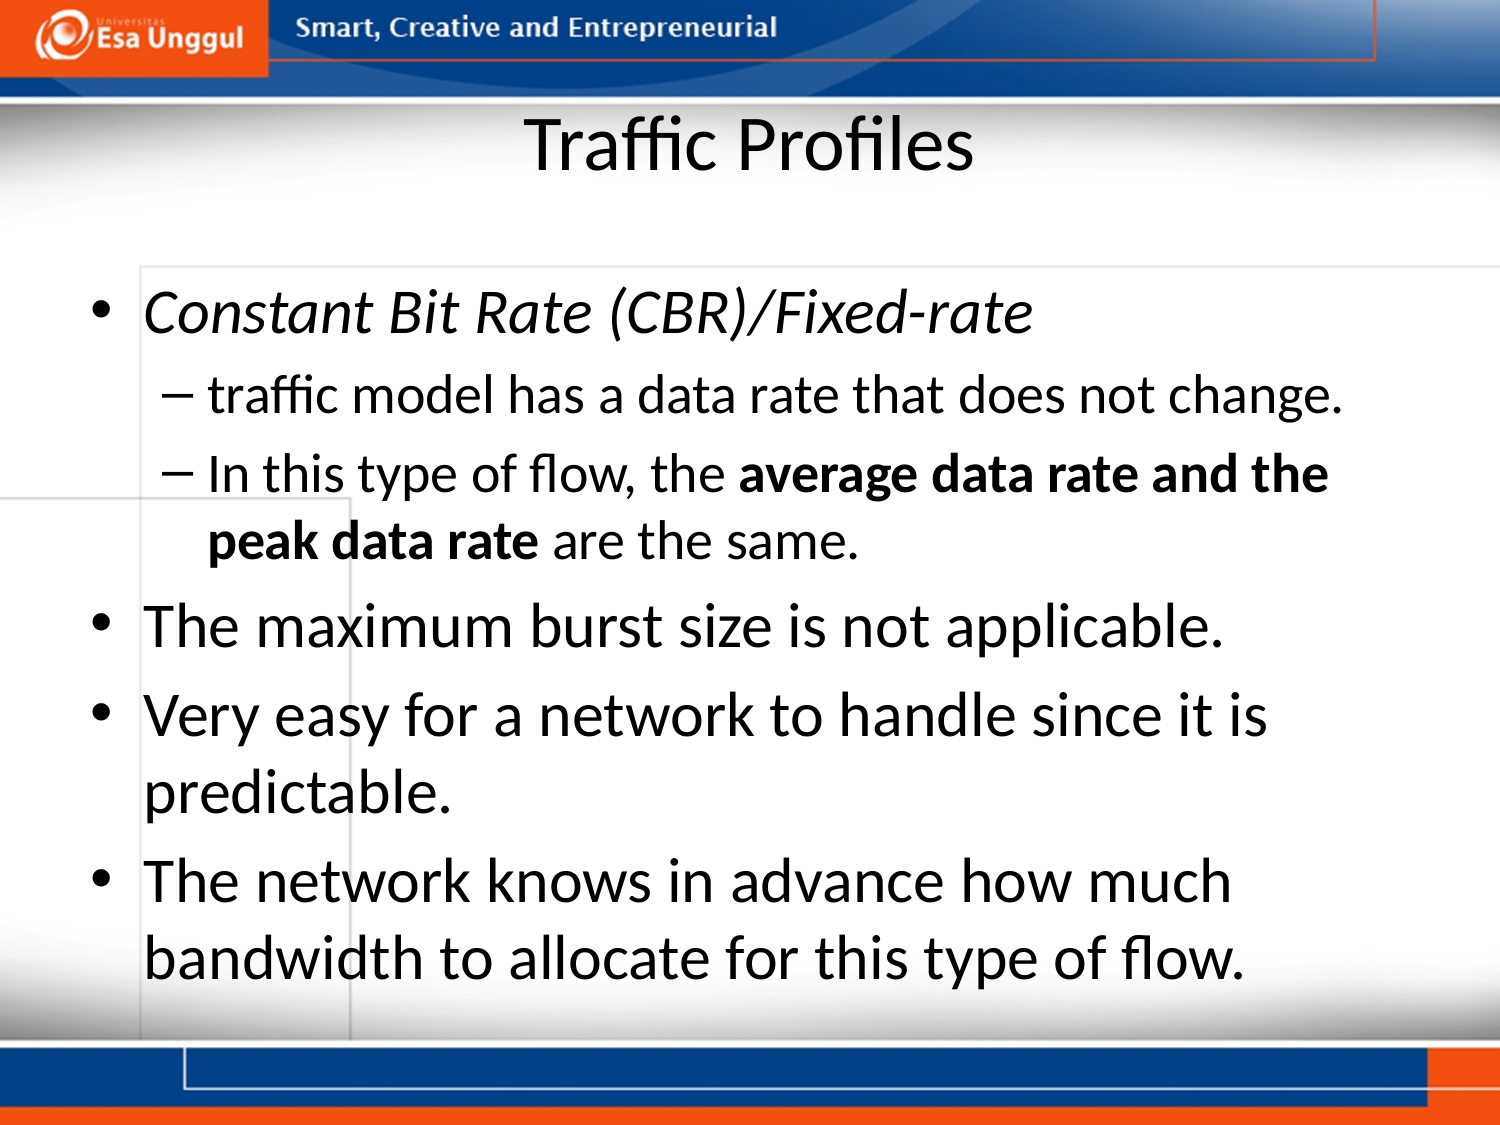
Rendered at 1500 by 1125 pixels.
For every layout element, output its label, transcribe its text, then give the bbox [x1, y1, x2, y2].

title Traffic Profiles [75, 45, 1425, 233]
list Constant Bit Rate (CBR)/Fixed-rate traffic model has a data rate that does not change. In this type of flow, the average data rate and the peak data rate are the same. The maximum burst size is not applicable. Very easy for a network to handle since it is predictable. The network knows in advance how much bandwidth to allocate for this type of flow. [75, 262, 1425, 1005]
picture [0, 0, 1500, 1125]
